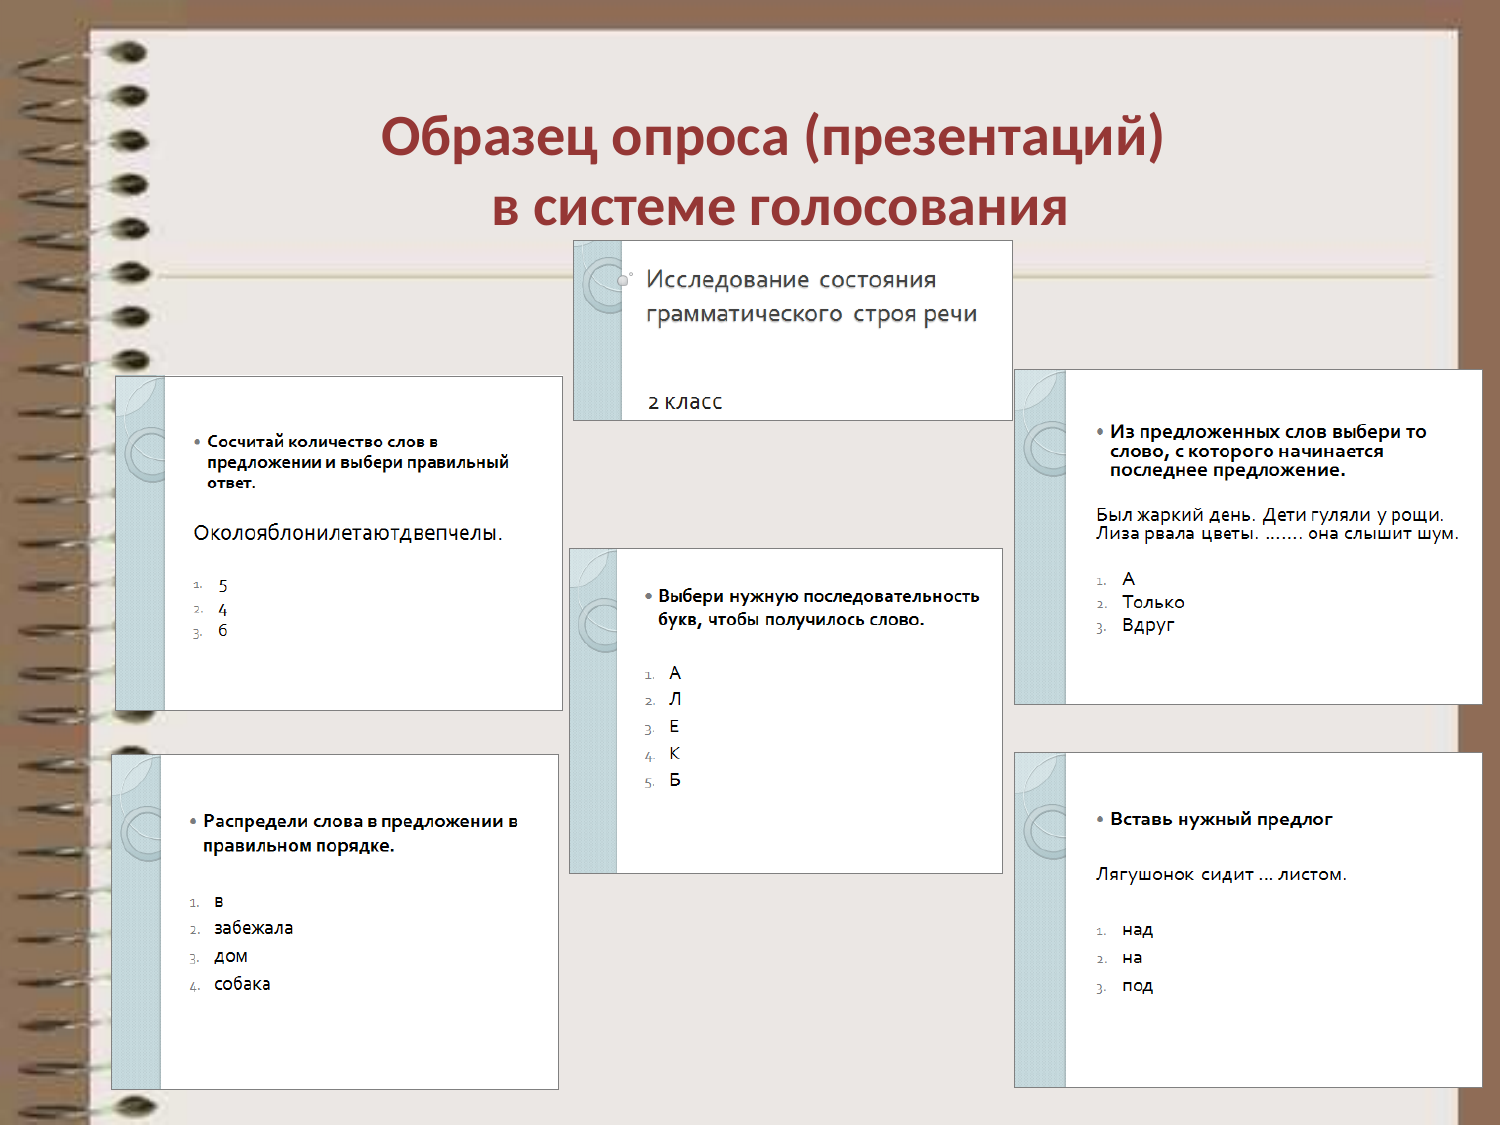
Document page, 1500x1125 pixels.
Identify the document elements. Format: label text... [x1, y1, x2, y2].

text_box Образец опроса (презентаций) в системе голосования [96, 89, 1465, 245]
picture [0, 0, 1500, 1125]
